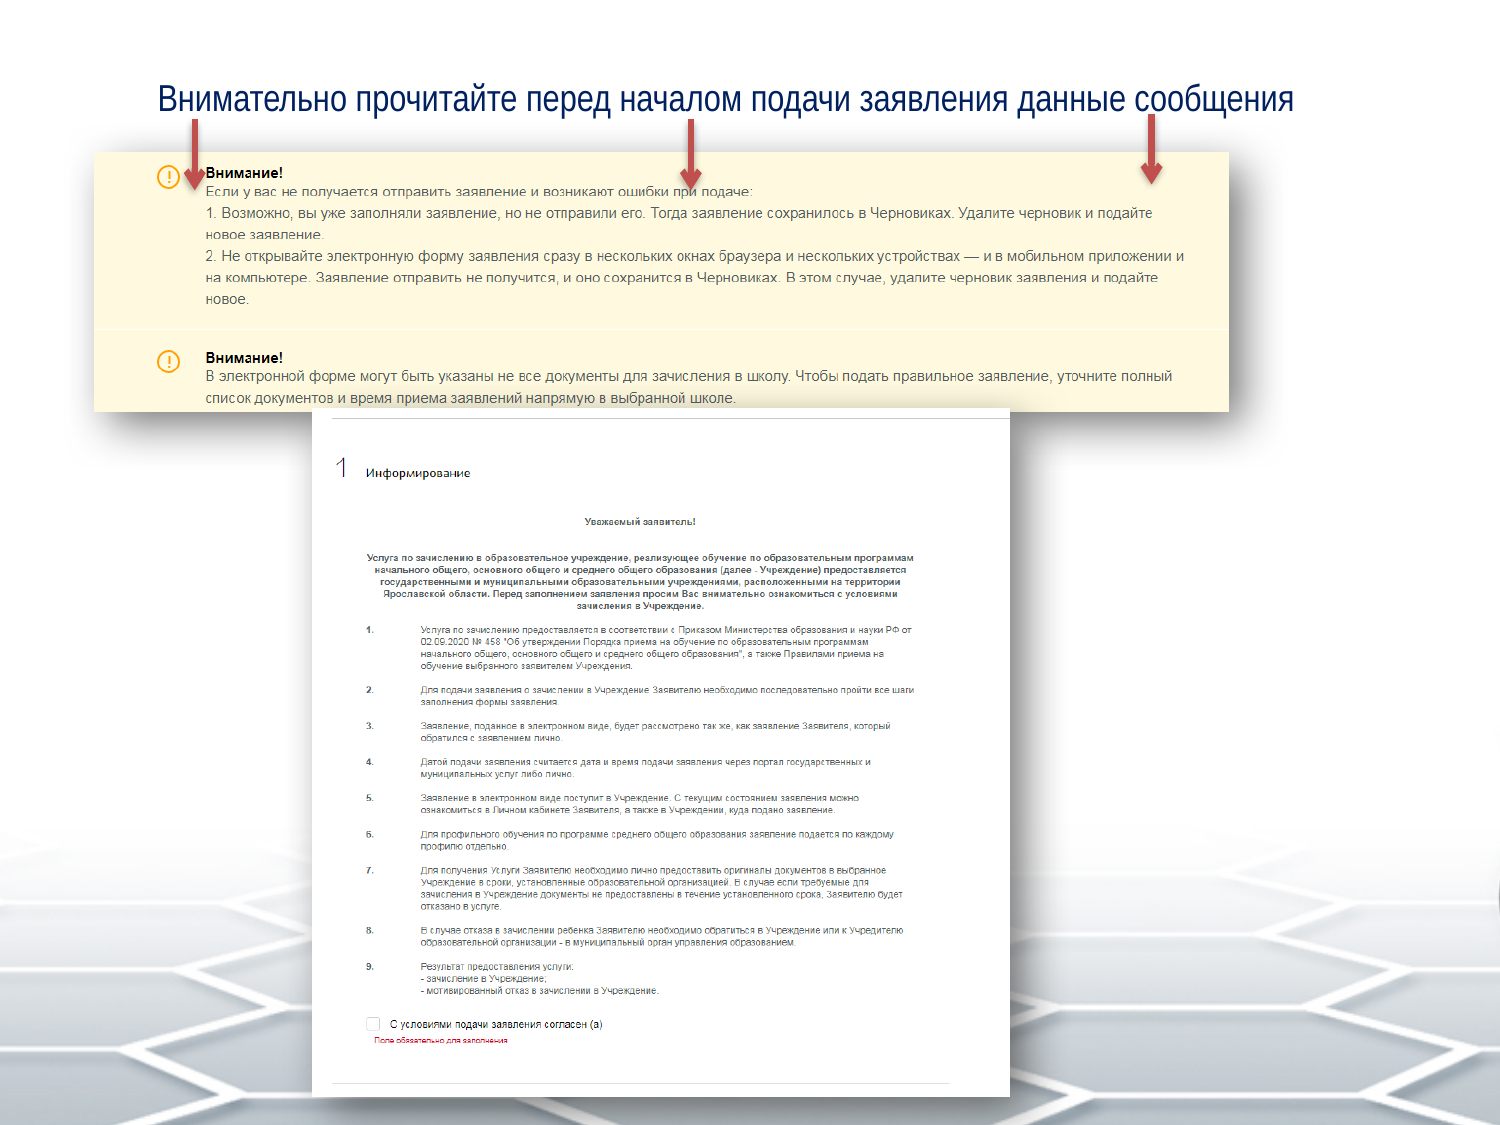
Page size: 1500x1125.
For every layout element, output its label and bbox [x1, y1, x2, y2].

picture [0, 0, 1500, 1125]
list [94, 152, 1229, 412]
